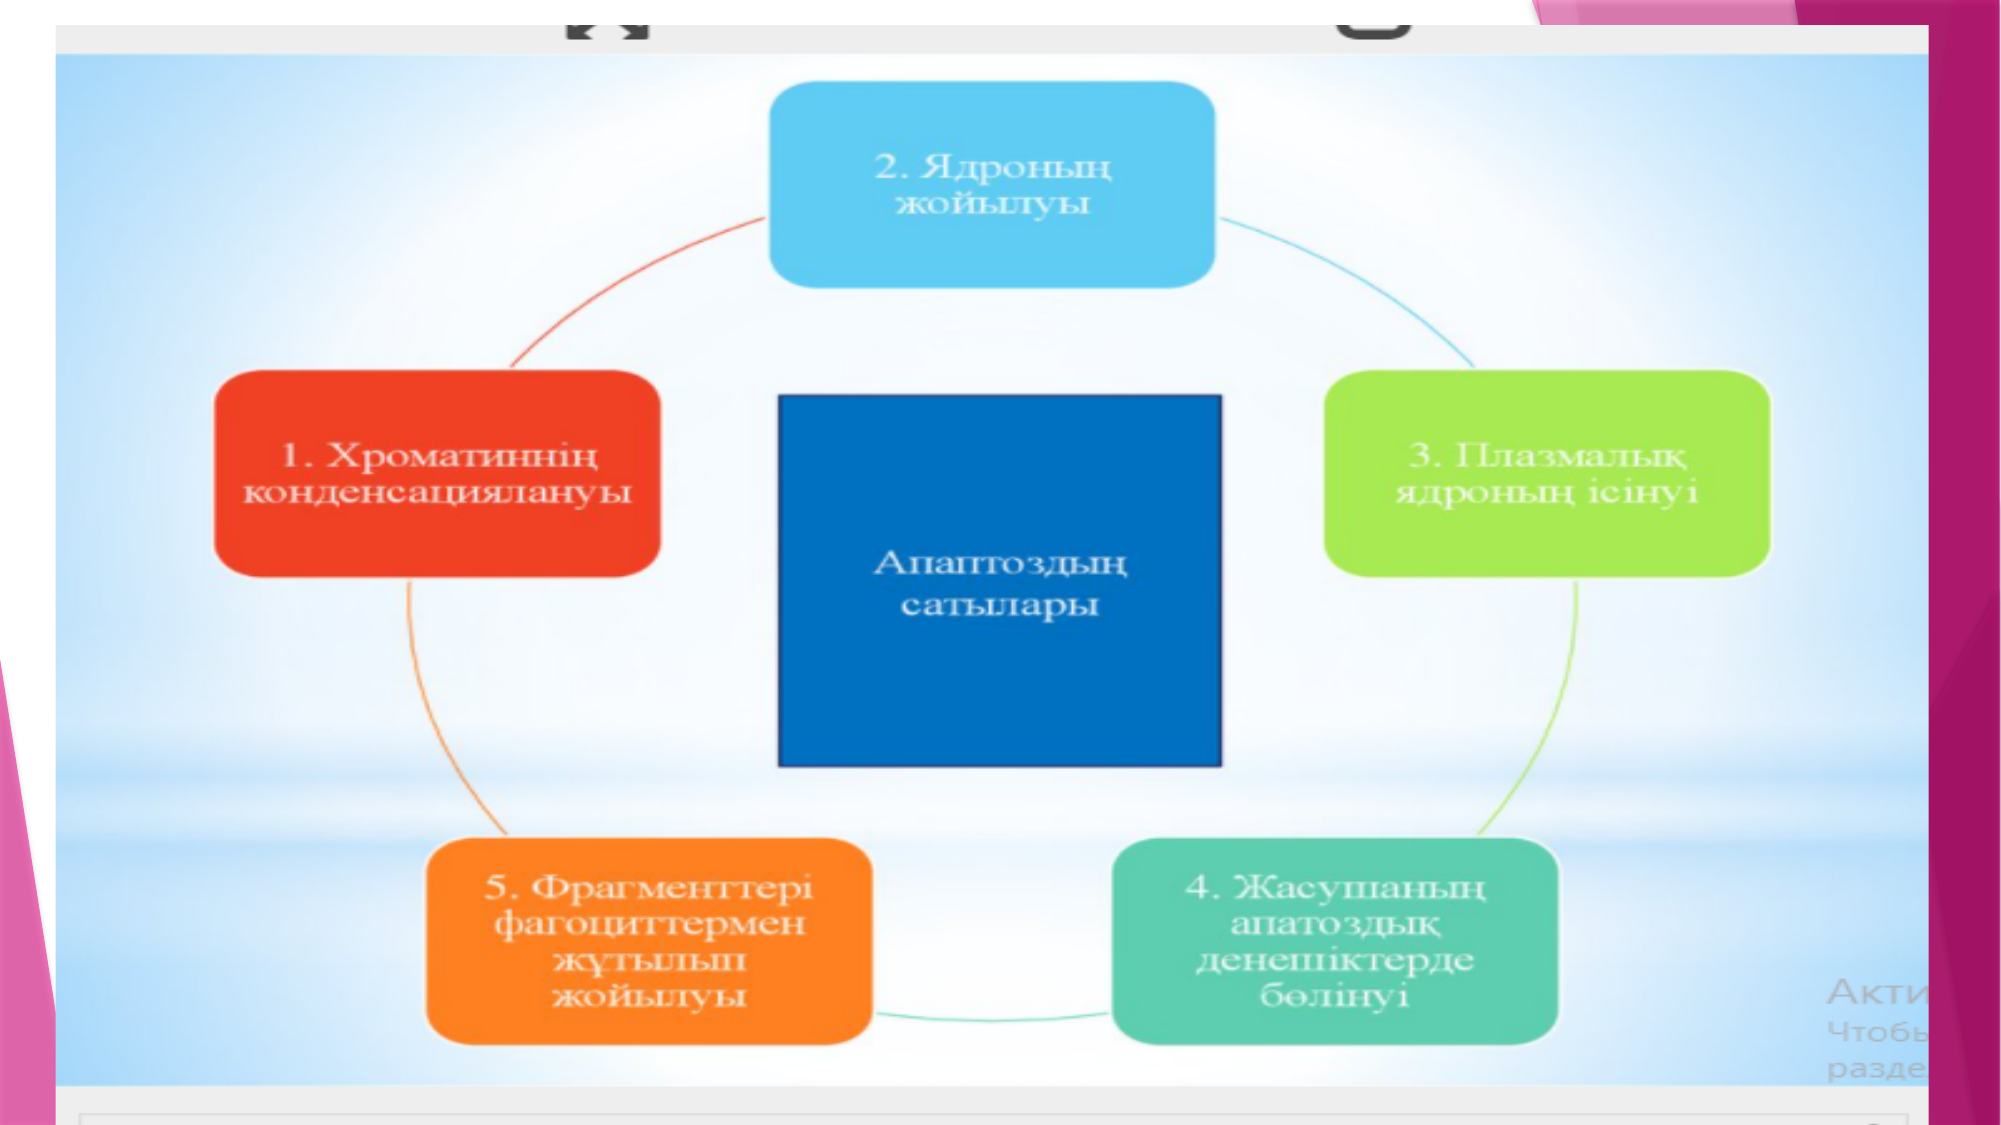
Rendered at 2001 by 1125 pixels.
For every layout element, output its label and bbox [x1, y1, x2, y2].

list [55, 25, 1929, 1125]
